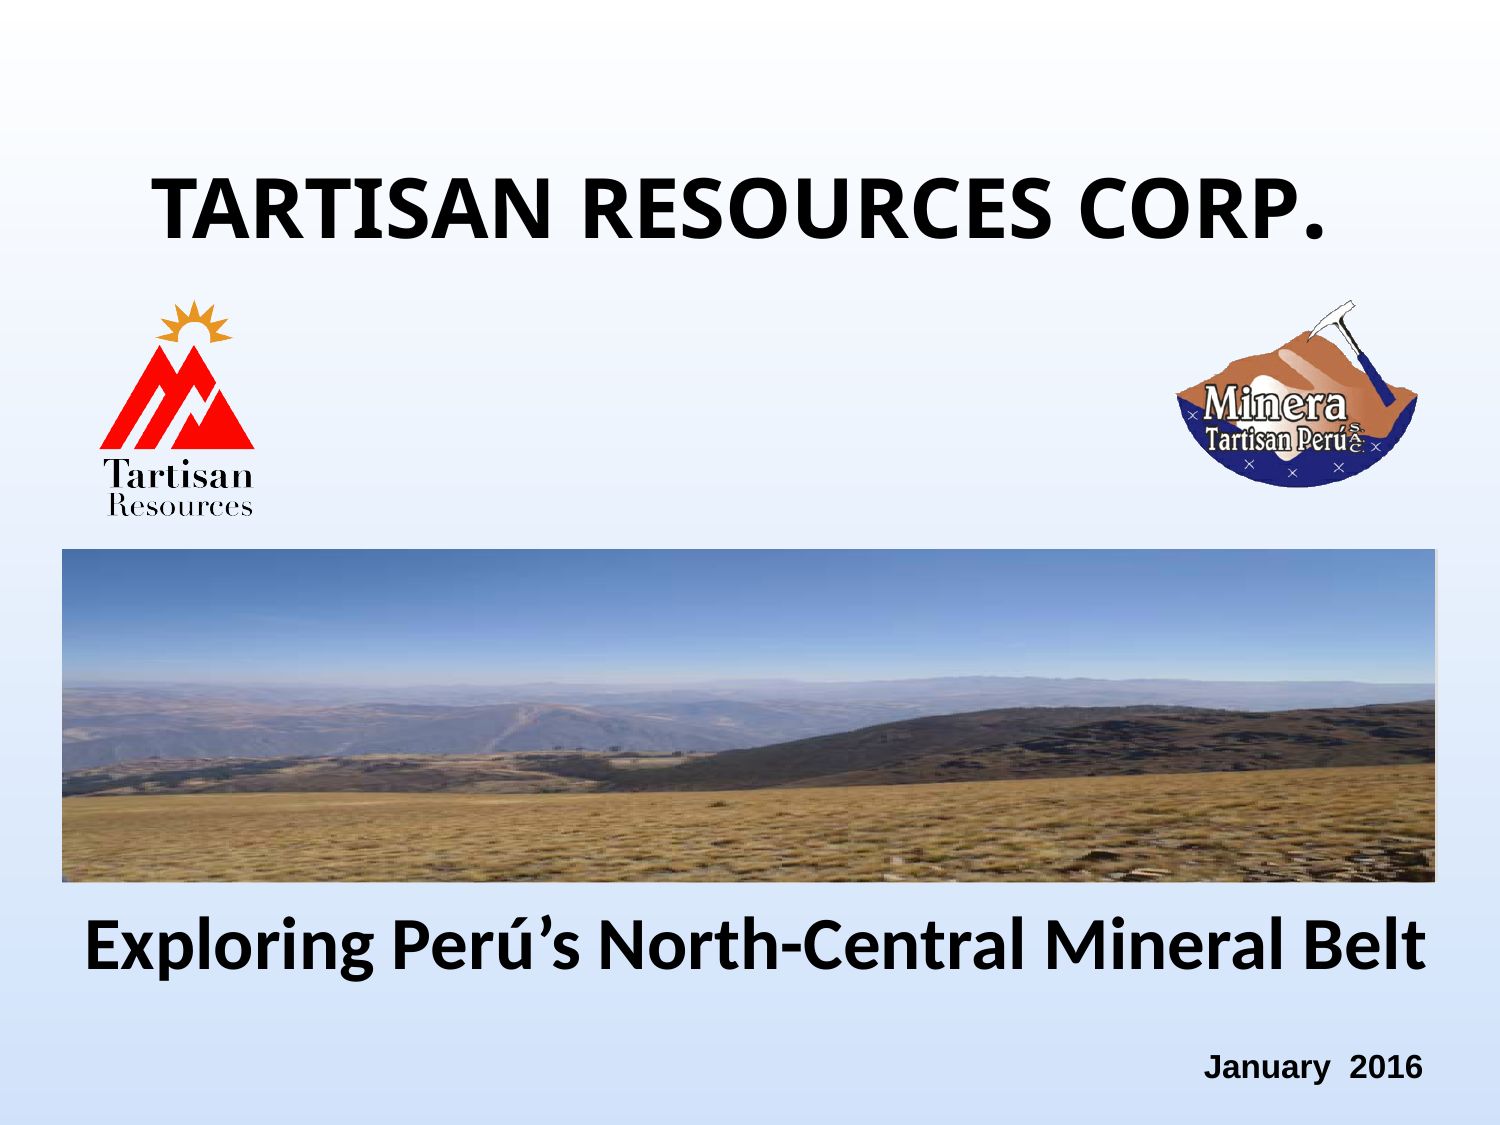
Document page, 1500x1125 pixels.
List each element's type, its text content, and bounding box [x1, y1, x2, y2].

picture [62, 549, 1438, 883]
text_box Exploring Perú’s North-Central Mineral Belt [62, 887, 1450, 1038]
picture [1174, 299, 1418, 488]
text_box January 2016 [1189, 1037, 1439, 1093]
picture [99, 299, 256, 526]
text_box Tartisan Resources Corp. [0, 137, 1500, 375]
